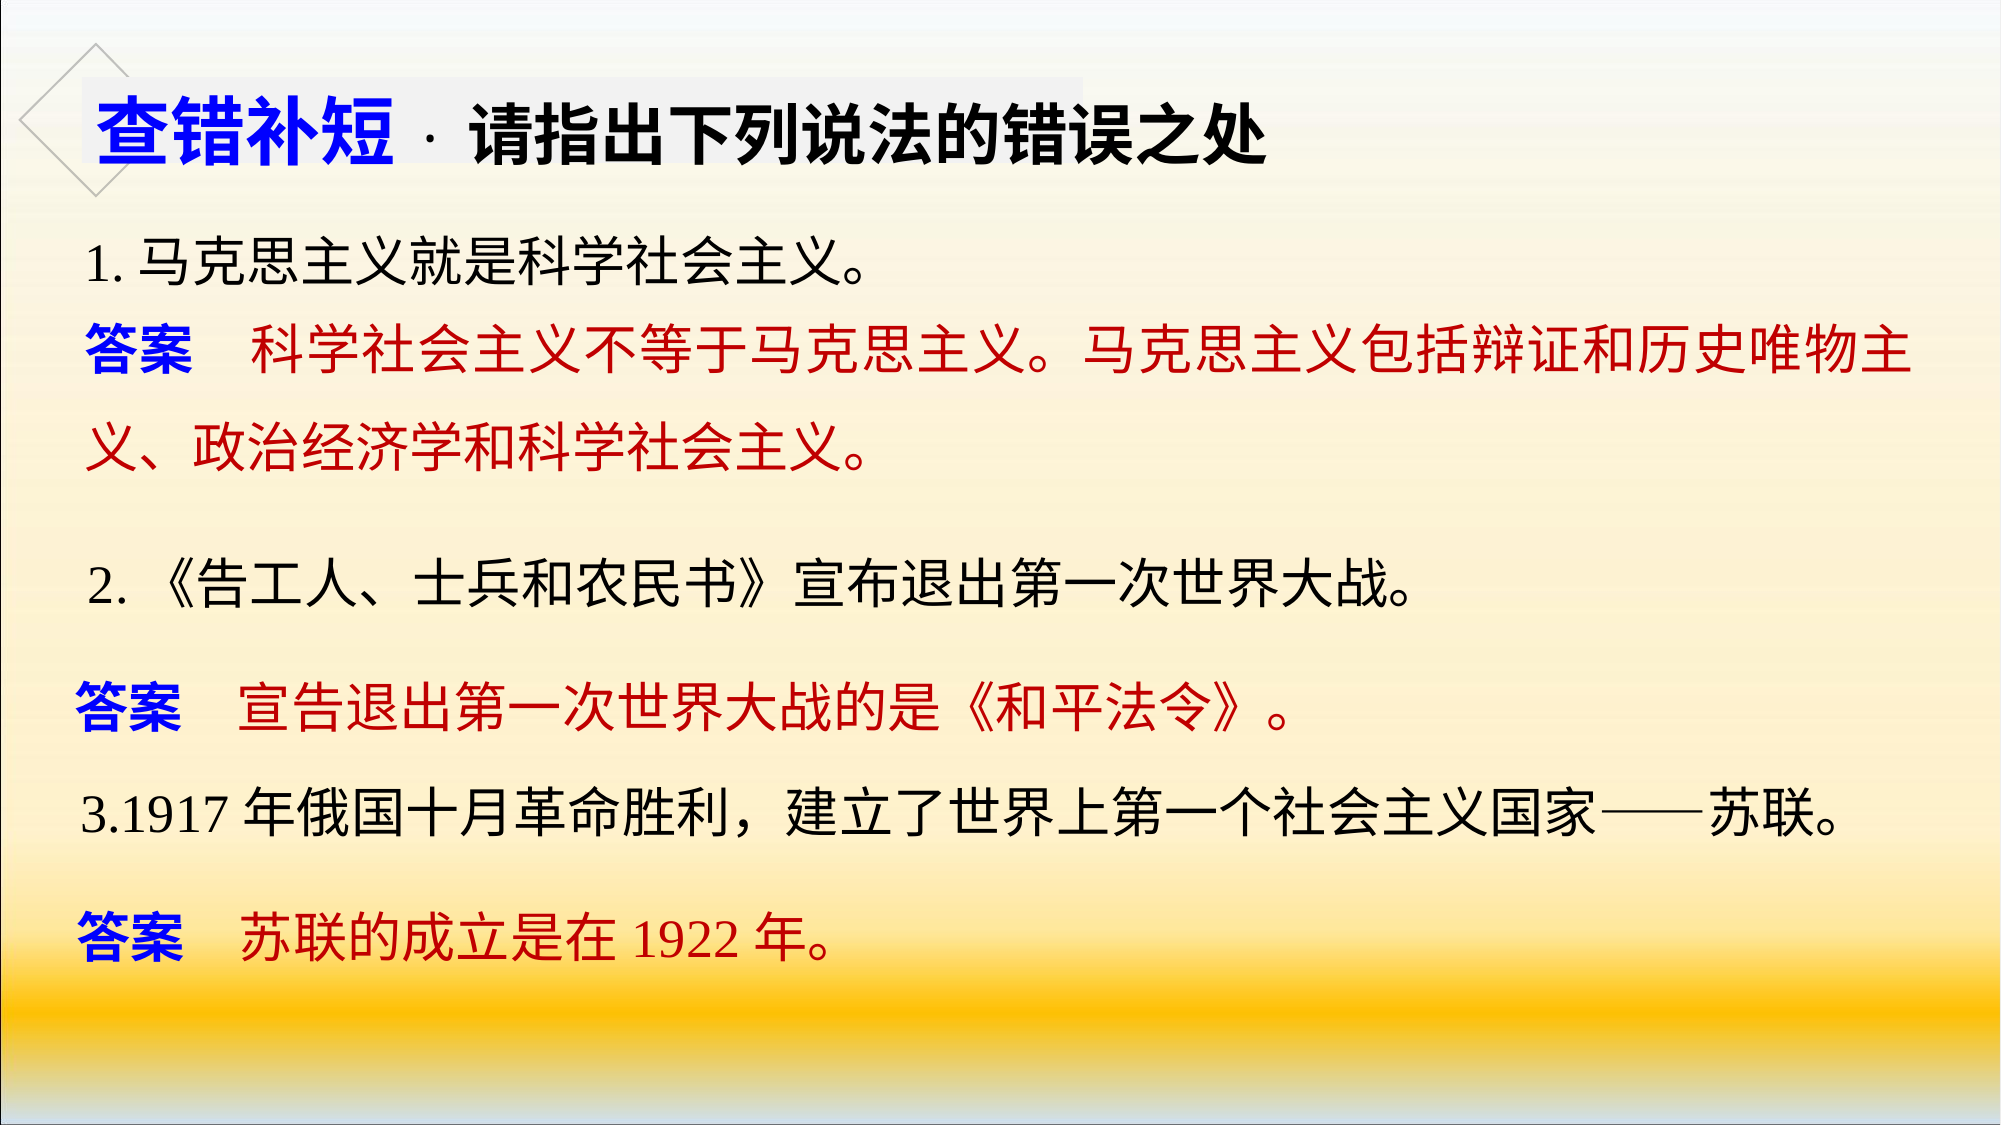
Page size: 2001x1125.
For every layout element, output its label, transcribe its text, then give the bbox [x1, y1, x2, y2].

text_box 3.1917年俄国十月革命胜利，建立了世界上第一个社会主义国家——苏联。 [59, 736, 1932, 854]
text_box 答案 苏联的成立是在1922年。 [56, 861, 1929, 979]
text_box 2.《告工人、士兵和农民书》宣布退出第一次世界大战。 [67, 506, 1940, 625]
picture [0, 0, 2001, 1125]
text_box 答案 宣告退出第一次世界大战的是《和平法令》。 [54, 630, 1926, 748]
text_box 1.马克思主义就是科学社会主义。 [64, 184, 1936, 273]
text_box [18, 42, 129, 198]
text_box 查错补短 · 请指出下列说法的错误之处 [80, 77, 1450, 182]
text_box 答案 科学社会主义不等于马克思主义。马克思主义包括辩证和历史唯物主义、政治经济学和科学社会主义。 [64, 273, 1936, 489]
